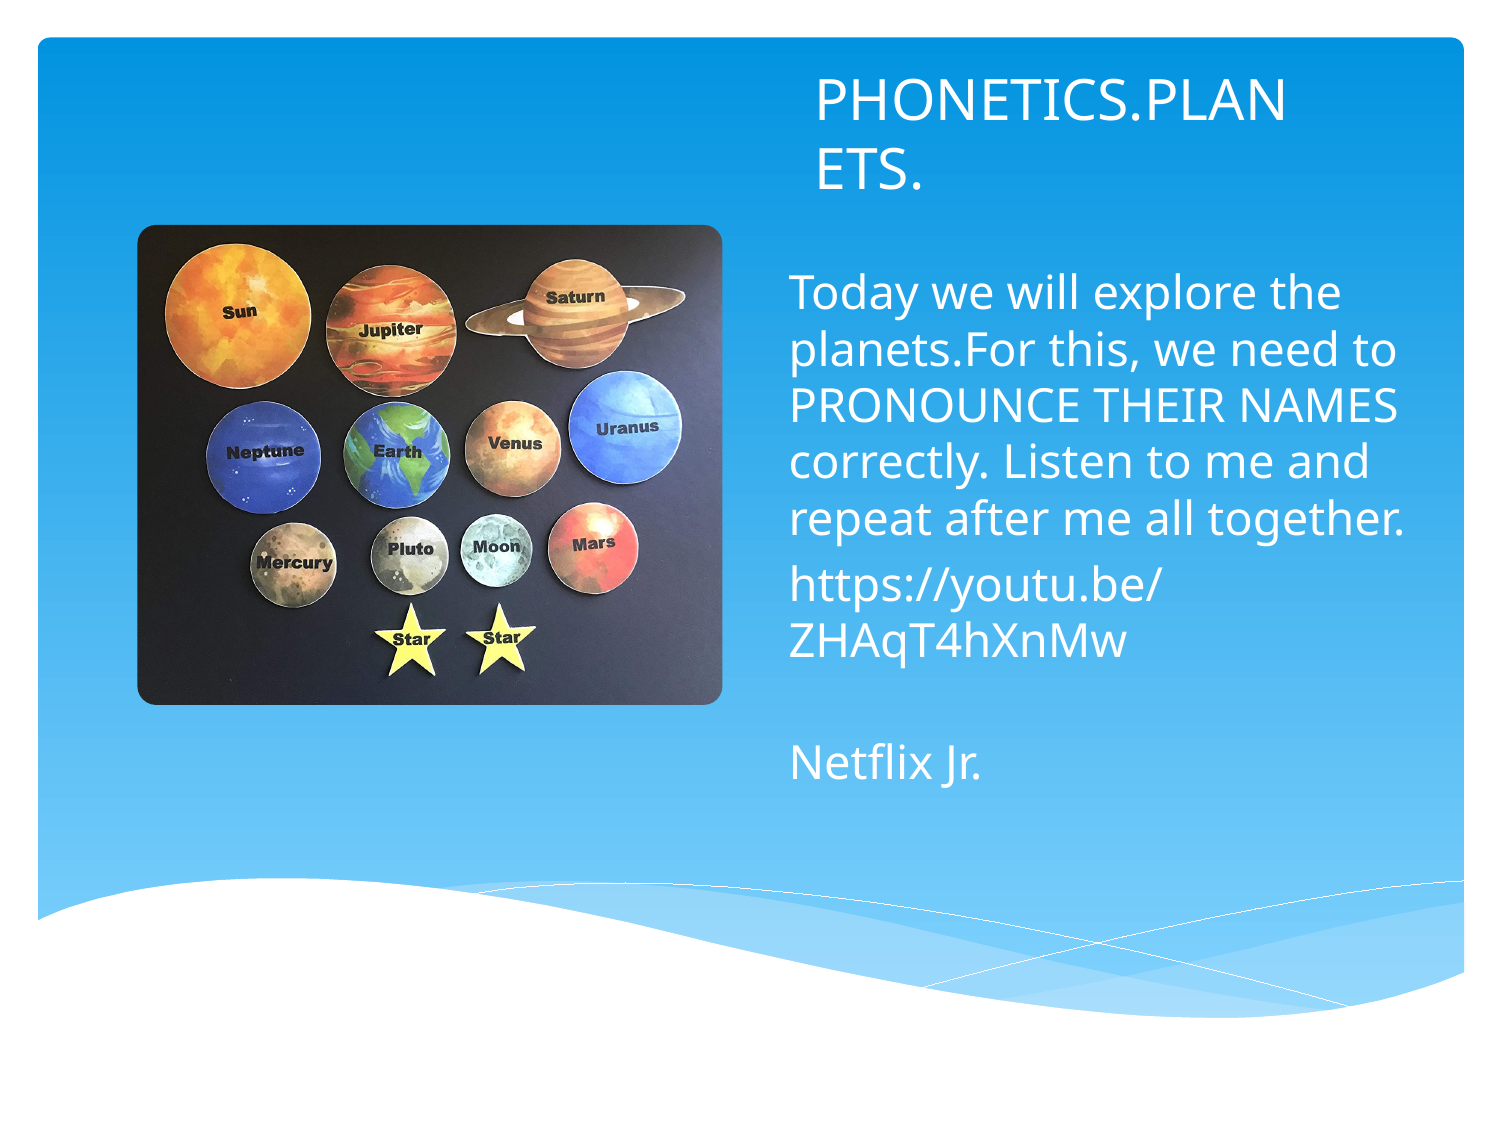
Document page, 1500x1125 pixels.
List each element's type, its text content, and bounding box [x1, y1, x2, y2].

picture [137, 224, 724, 705]
title PHONETICS.PLANETS. [799, 55, 1329, 209]
list Today we will explore the planets.For this, we need to PRONOUNCE THEIR NAMES correctly. Listen to me and repeat after me all together. https://youtu.be/ZHAqT4hXnMw Netflix Jr. [773, 255, 1425, 855]
